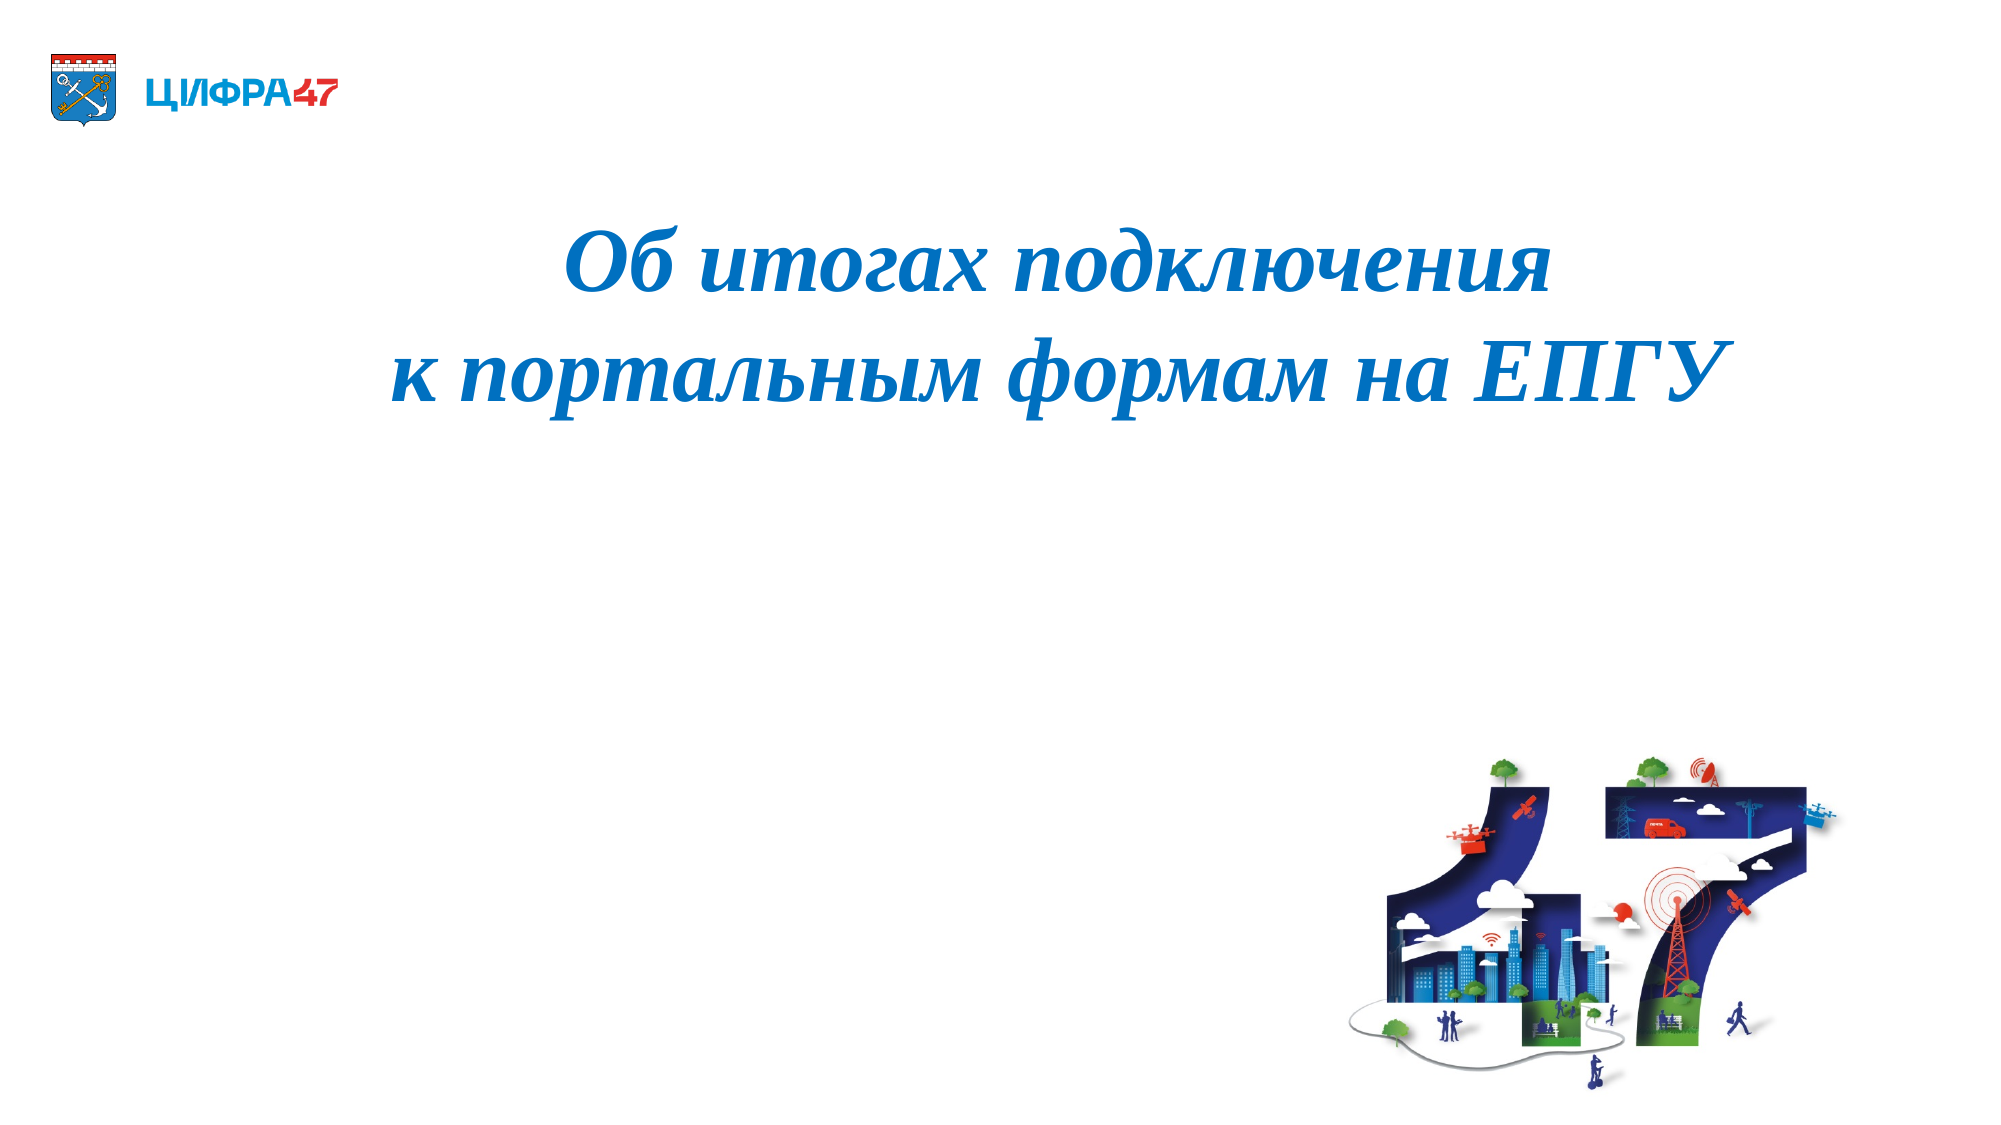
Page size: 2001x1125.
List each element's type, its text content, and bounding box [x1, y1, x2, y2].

picture [1192, 670, 2000, 1125]
picture [51, 54, 116, 127]
text_box Об итогах подключения к портальным формам на ЕПГУ [171, 192, 1947, 427]
picture [134, 56, 348, 126]
